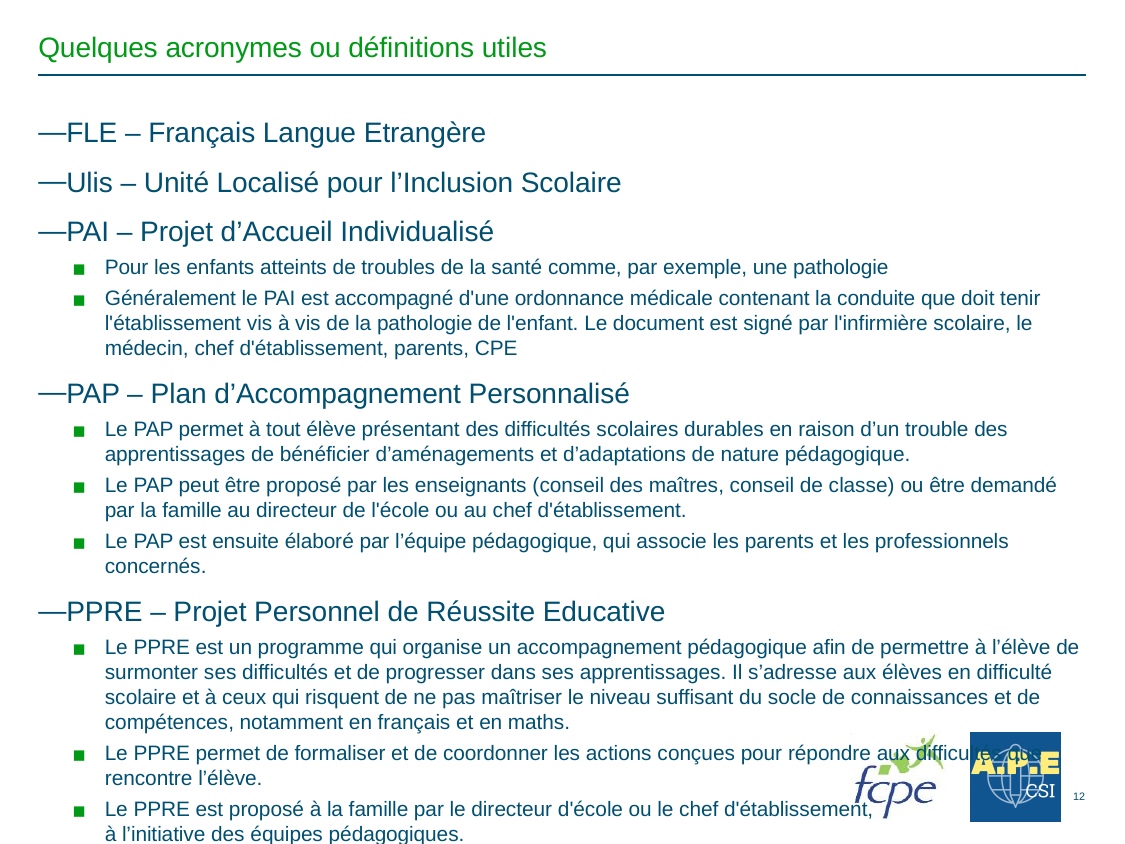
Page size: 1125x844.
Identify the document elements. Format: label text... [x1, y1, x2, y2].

slide_number 12 [1060, 791, 1086, 813]
picture [970, 778, 1061, 822]
picture [850, 778, 947, 820]
list FLE – Français Langue Etrangère Ulis – Unité Localisé pour l’Inclusion Scolaire PAI – Projet d’Accueil Individualisé Pour les enfants atteints de troubles de la santé comme, par exemple, une pathologie Généralement le PAI est accompagné d'une ordonnance médicale contenant la conduite que doit tenir l'établissement vis à vis de la pathologie de l'enfant. Le document est signé par l'infirmière scolaire, le médecin, chef d'établissement, parents, CPE PAP – Plan d’Accompagnement Personnalisé Le PAP permet à tout élève présentant des difficultés scolaires durables en raison d’un trouble des apprentissages de bénéficier d’aménagements et d’adaptations de nature pédagogique. Le PAP peut être proposé par les enseignants (conseil des maîtres, conseil de classe) ou être demandé par la famille au directeur de l'école ou au chef d'établissement. Le PAP est ensuite élaboré par l’équipe pédagogique, qui associe les parents et les professionnels concernés. PPRE – Projet Personnel de Réussite Educative Le PPRE est un programme qui organise un accompagnement pédagogique afin de permettre à l’élève de surmonter ses difficultés et de progresser dans ses apprentissages. Il s’adresse aux élèves en difficulté scolaire et à ceux qui risquent de ne pas maîtriser le niveau suffisant du socle de connaissances et de compétences, notamment en français et en maths. Le PPRE permet de formaliser et de coordonner les actions conçues pour répondre aux difficultés que rencontre l’élève. Le PPRE est proposé à la famille par le directeur d'école ou le chef d'établissement, à l’initiative des équipes pédagogiques. [38, 114, 1086, 778]
list Quelques acronymes ou définitions utiles [38, 28, 993, 104]
